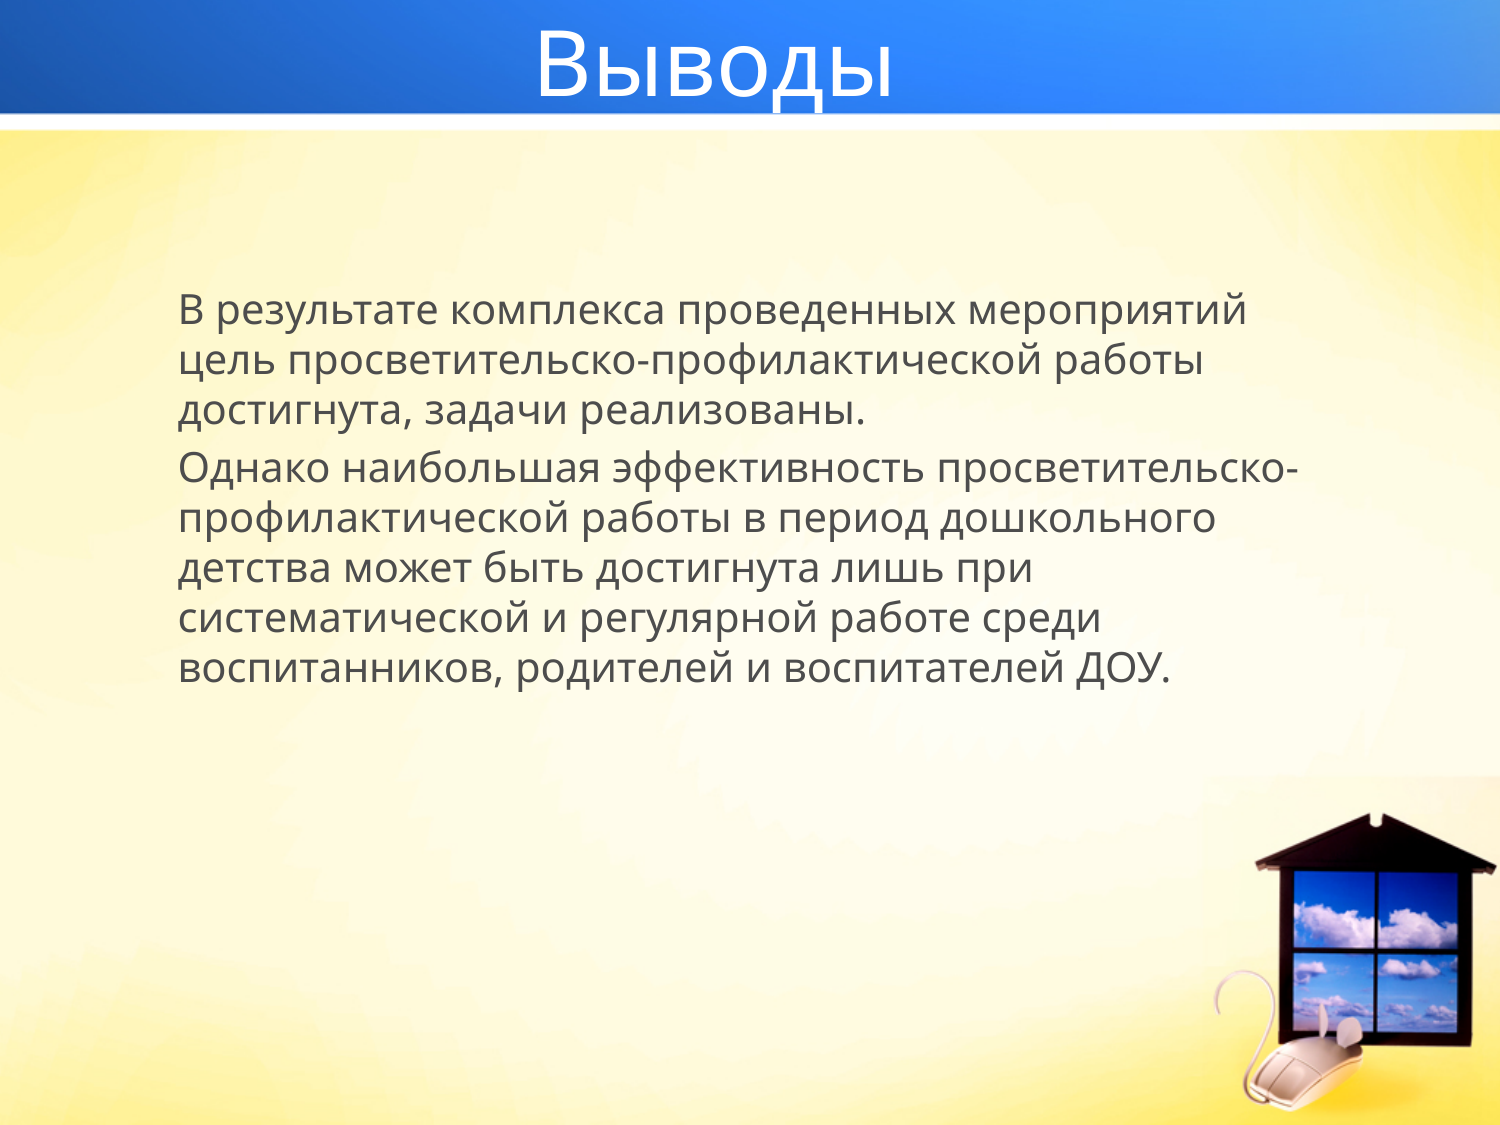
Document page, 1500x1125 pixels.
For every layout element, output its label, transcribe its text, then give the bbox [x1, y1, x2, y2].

list В результате комплекса проведенных мероприятий цель просветительско-профилактической работы достигнута, задачи реализованы. Однако наибольшая эффективность просветительско-профилактической работы в период дошкольного детства может быть достигнута лишь при систематической и регулярной работе среди воспитанников, родителей и воспитателей ДОУ. [162, 275, 1363, 975]
picture [0, 0, 1500, 1125]
title Выводы [18, 21, 1382, 97]
